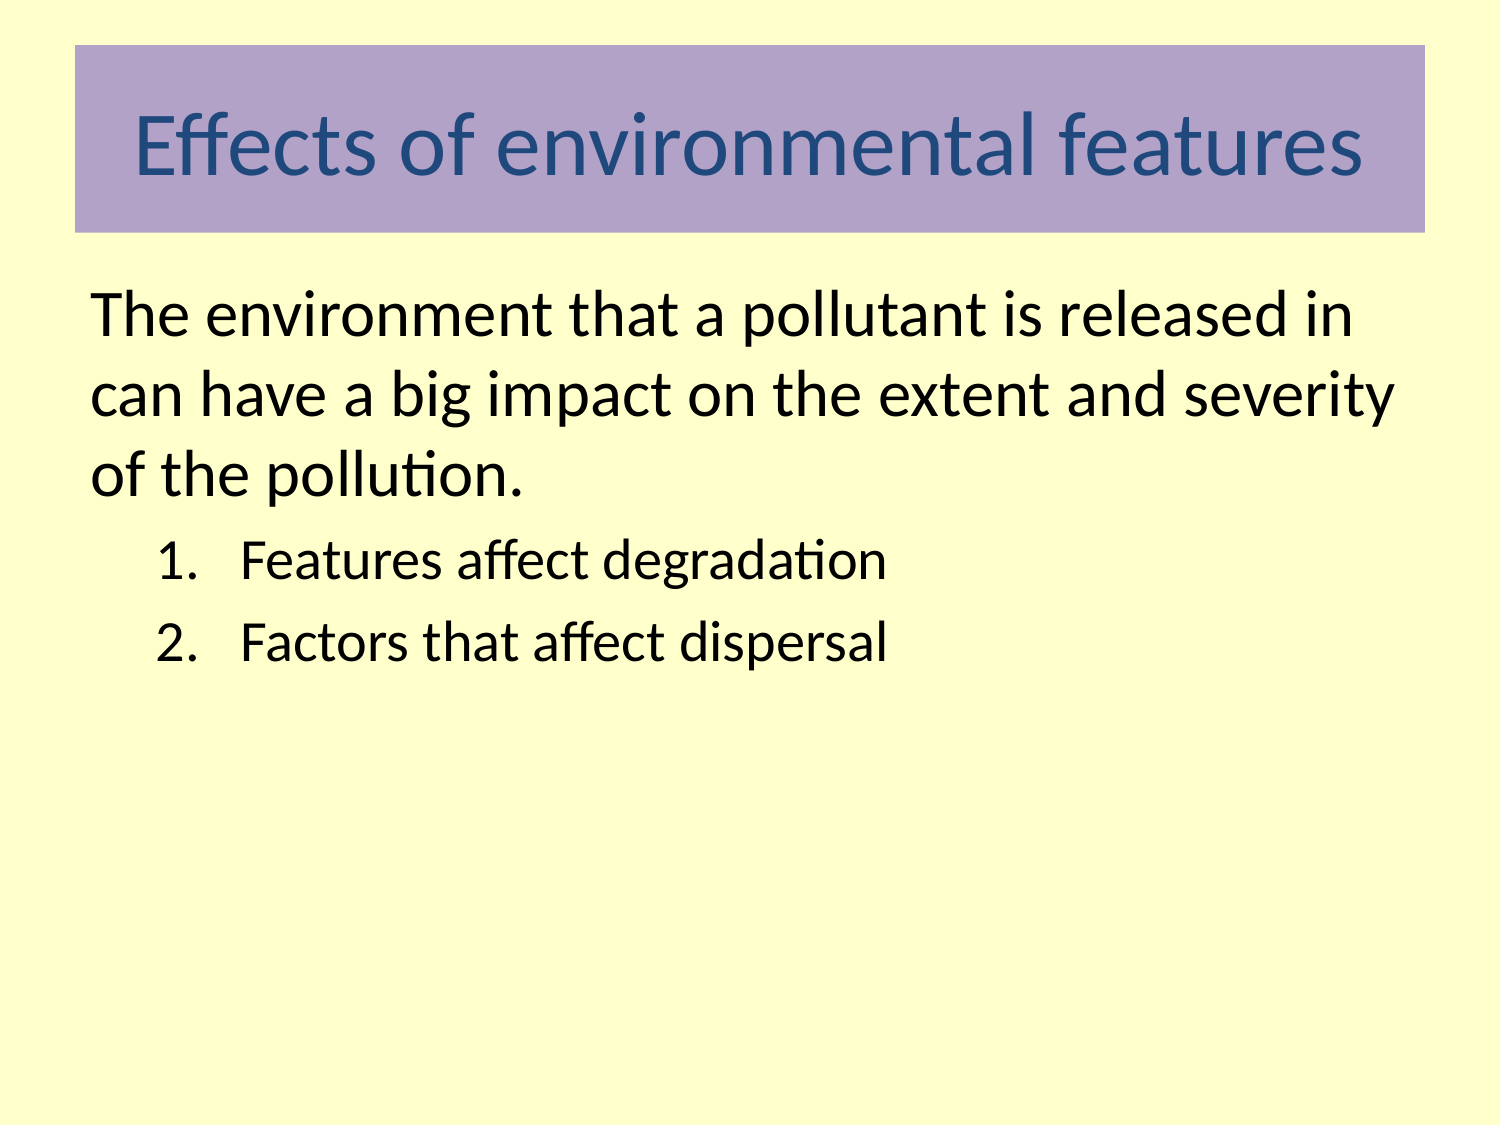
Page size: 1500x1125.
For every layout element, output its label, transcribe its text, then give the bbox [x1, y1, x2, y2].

list The environment that a pollutant is released in can have a big impact on the extent and severity of the pollution. Features affect degradation Factors that affect dispersal [75, 262, 1425, 1005]
title Effects of environmental features [75, 45, 1425, 233]
